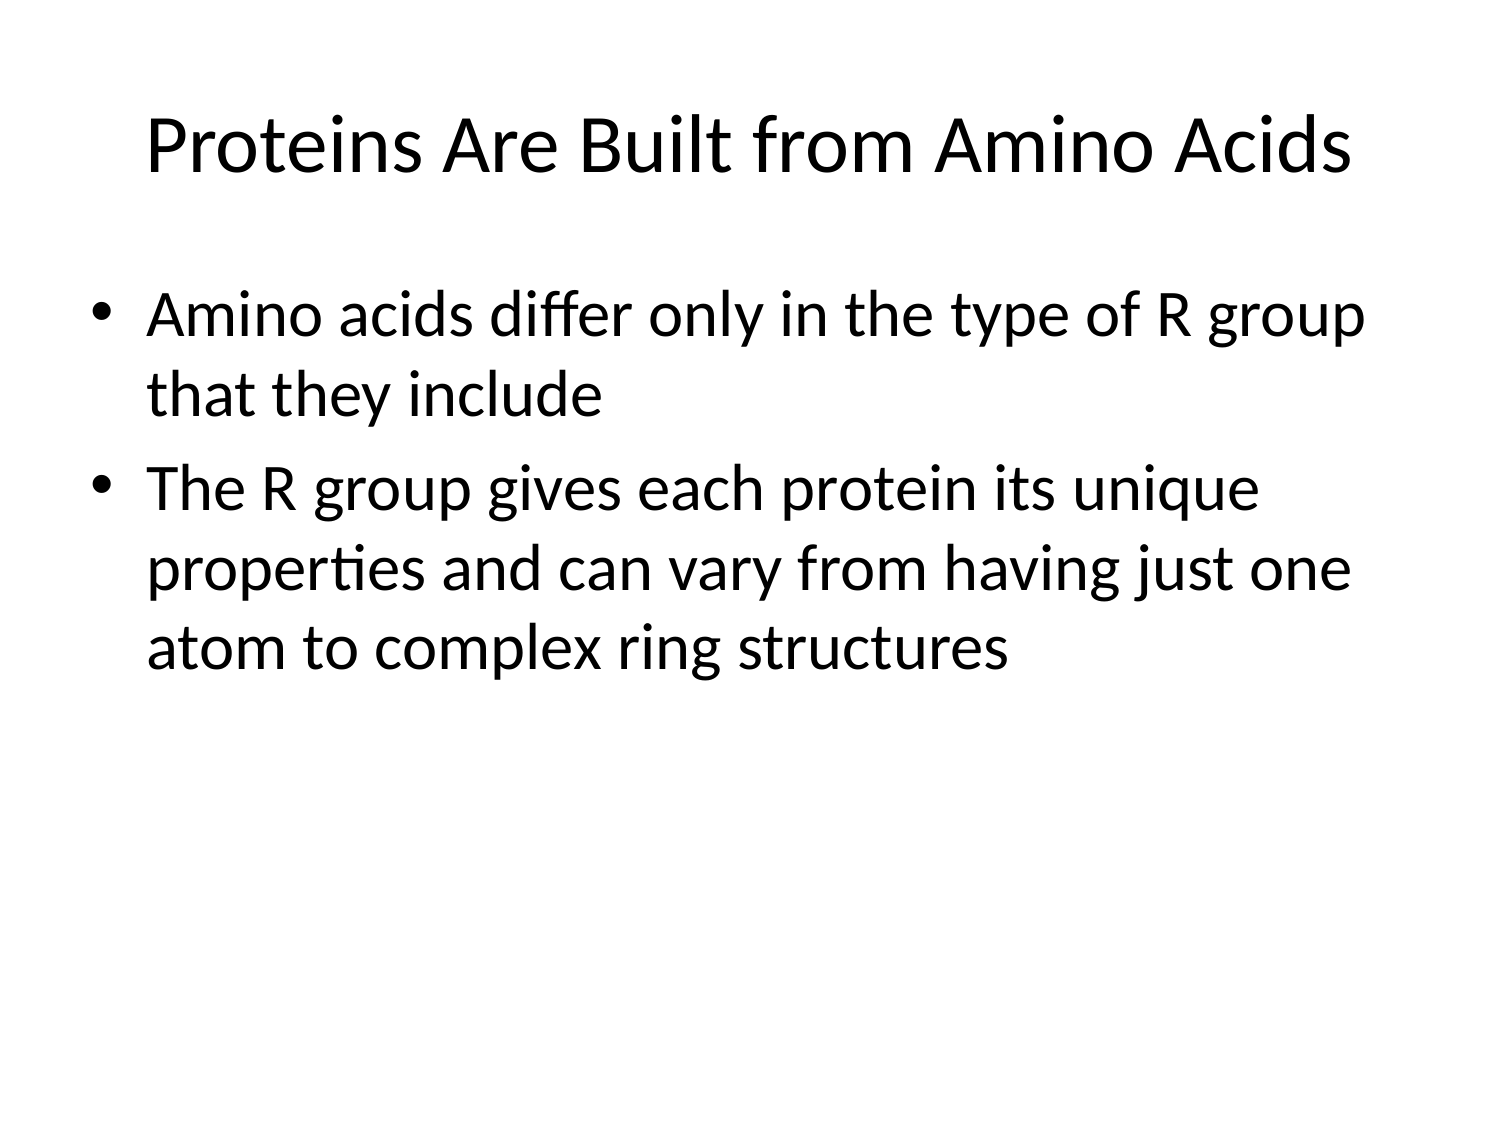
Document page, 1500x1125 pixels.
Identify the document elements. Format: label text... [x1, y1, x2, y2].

title Proteins Are Built from Amino Acids [74, 44, 1426, 233]
list Amino acids differ only in the type of R group that they include The R group gives each protein its unique properties and can vary from having just one atom to complex ring structures [74, 262, 1426, 1006]
